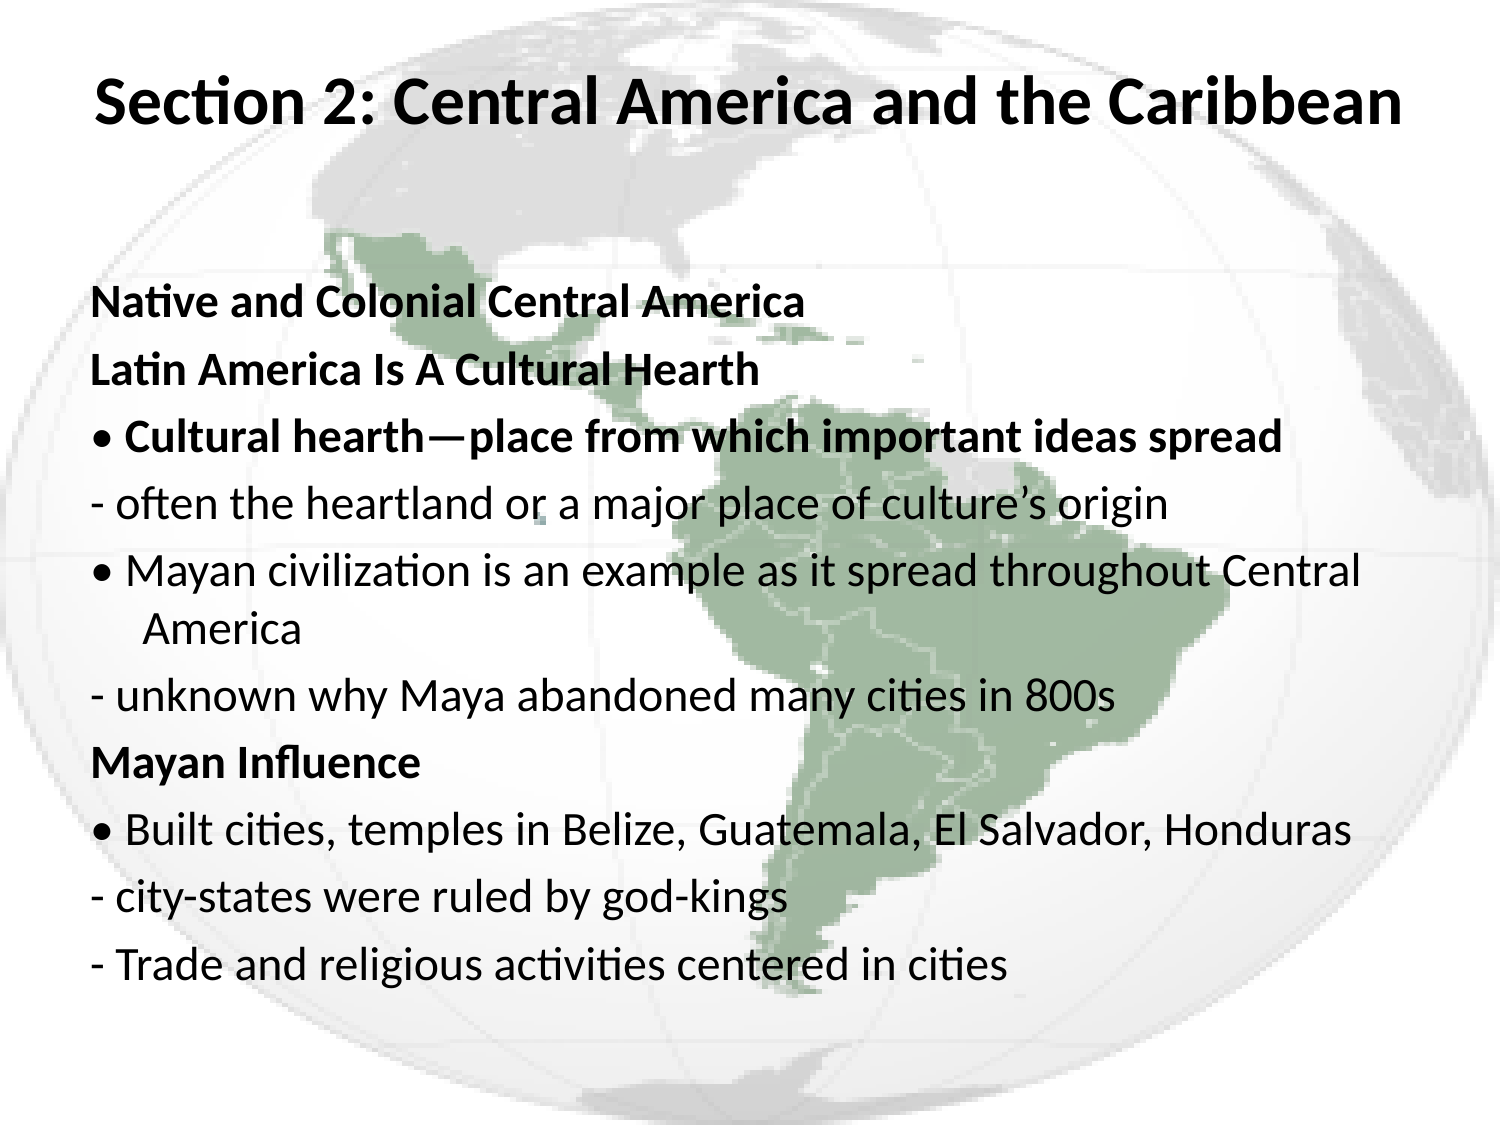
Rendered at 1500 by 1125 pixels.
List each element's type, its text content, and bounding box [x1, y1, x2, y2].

title Section 2: Central America and the Caribbean [75, 45, 1425, 233]
list Native and Colonial Central America Latin America Is A Cultural Hearth • Cultural hearth—place from which important ideas spread - often the heartland or a major place of culture’s origin • Mayan civilization is an example as it spread throughout Central America - unknown why Maya abandoned many cities in 800s Mayan Influence • Built cities, temples in Belize, Guatemala, El Salvador, Honduras - city-states were ruled by god-kings - Trade and religious activities centered in cities [75, 262, 1425, 1005]
